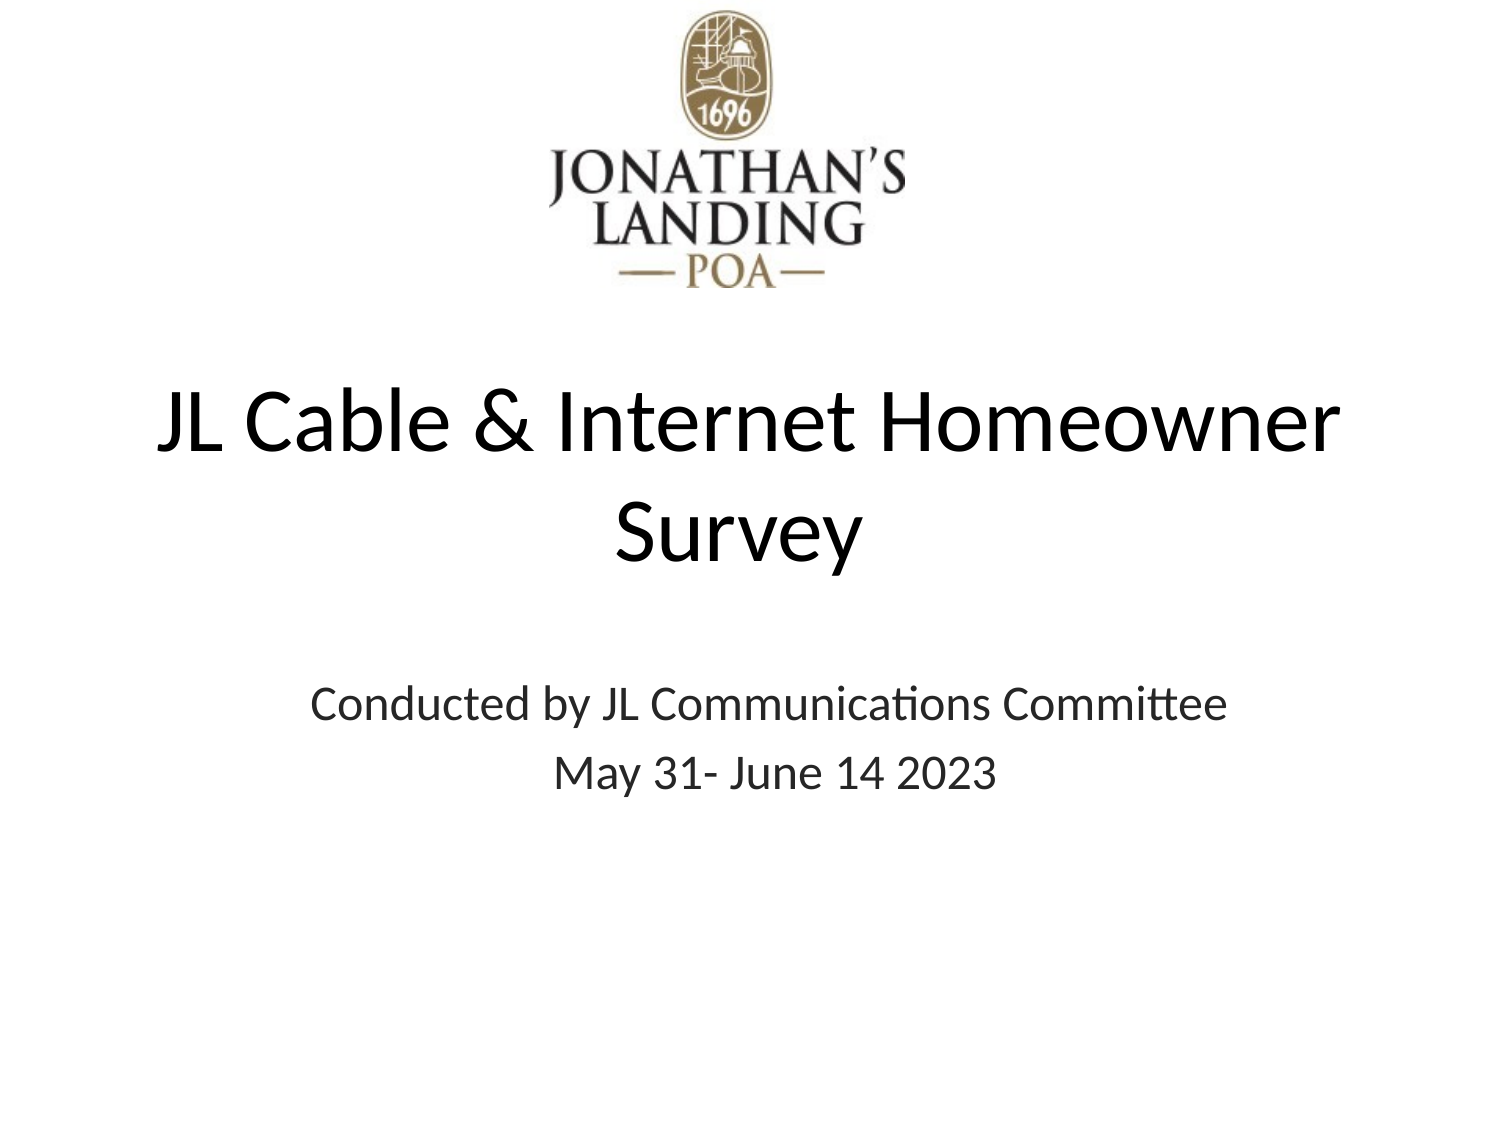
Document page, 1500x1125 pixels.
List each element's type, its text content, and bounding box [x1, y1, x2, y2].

picture [549, 0, 905, 288]
text_box Conducted by JL Communications Committee May 31- June 14 2023 [249, 662, 1300, 950]
title JL Cable & Internet Homeowner Survey [112, 349, 1388, 591]
